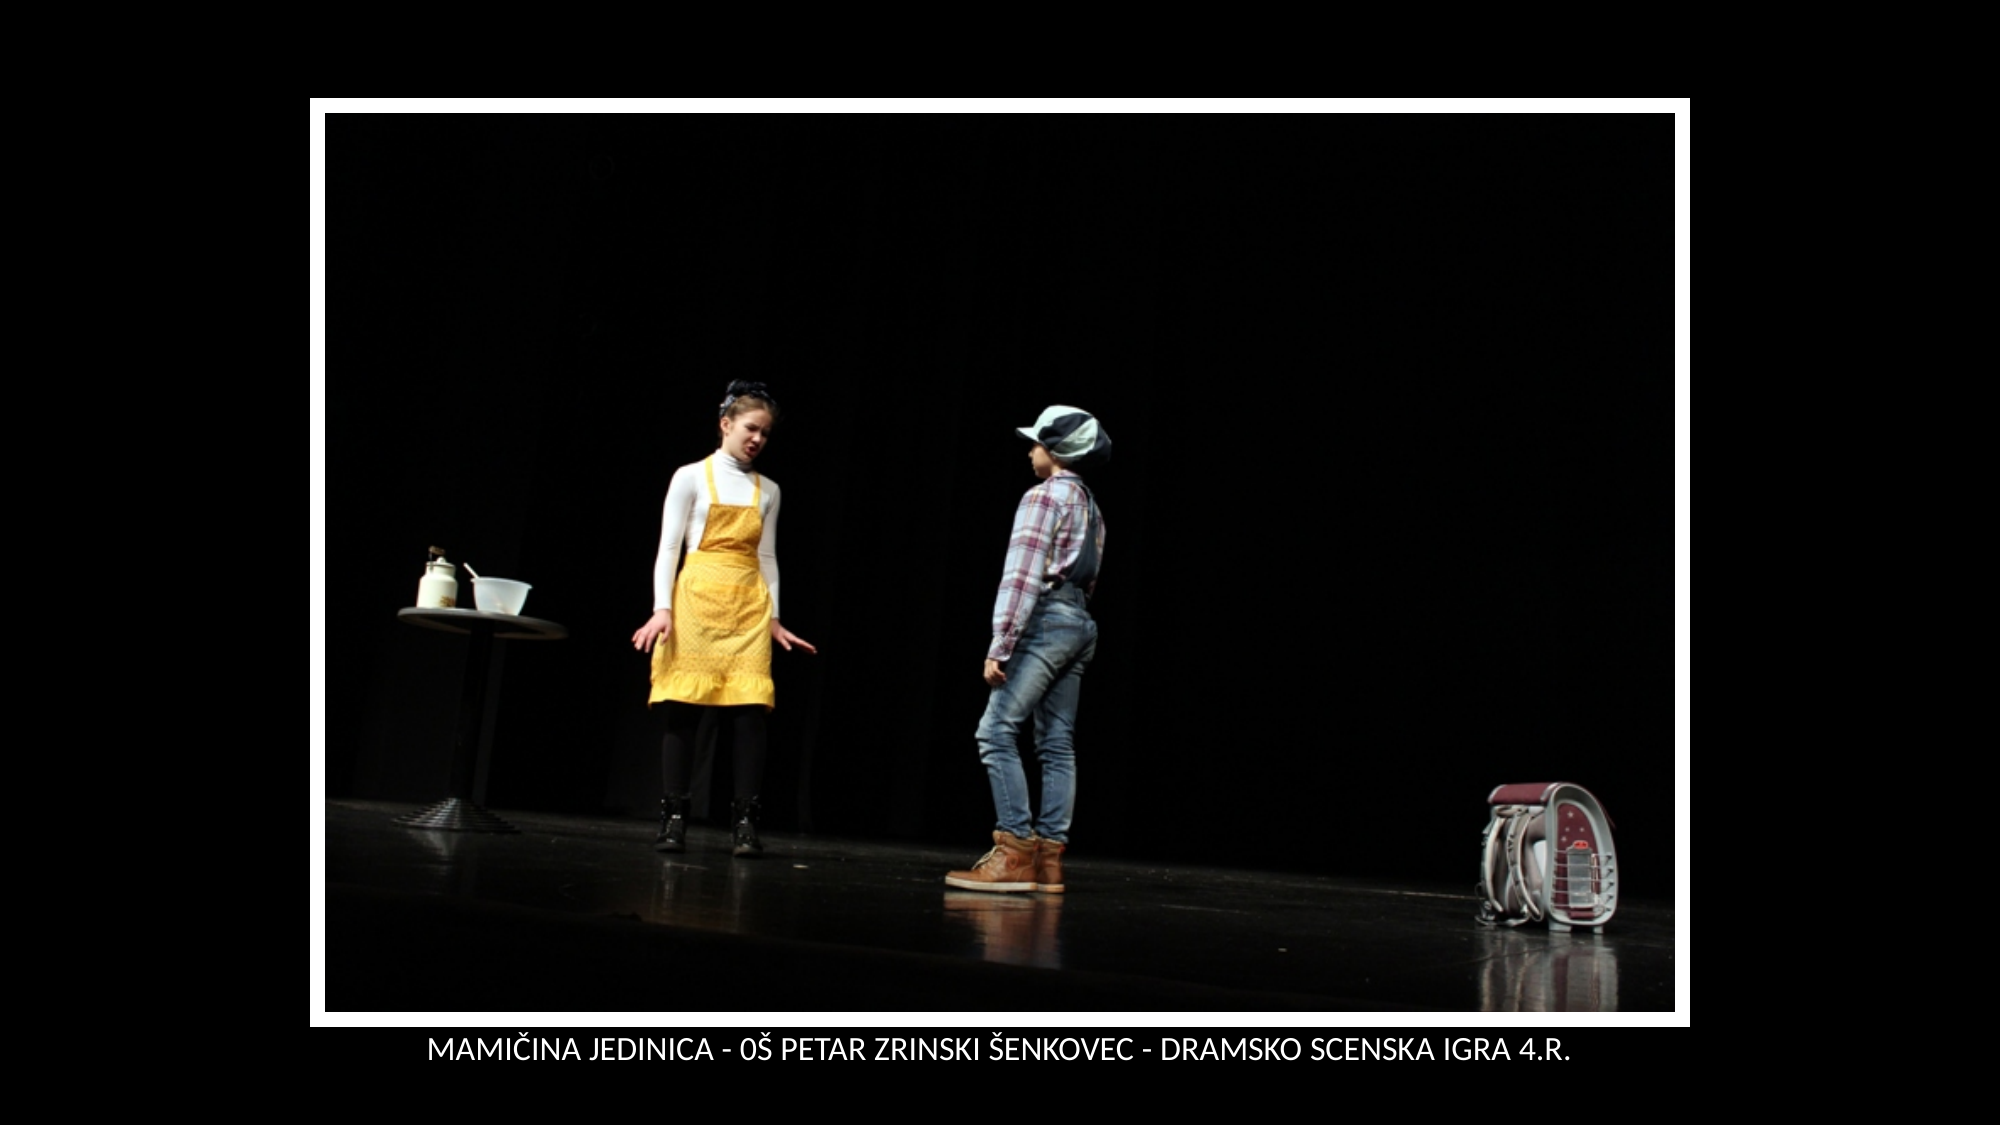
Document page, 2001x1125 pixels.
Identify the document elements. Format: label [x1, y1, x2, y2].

text_box [324, 112, 1676, 1075]
